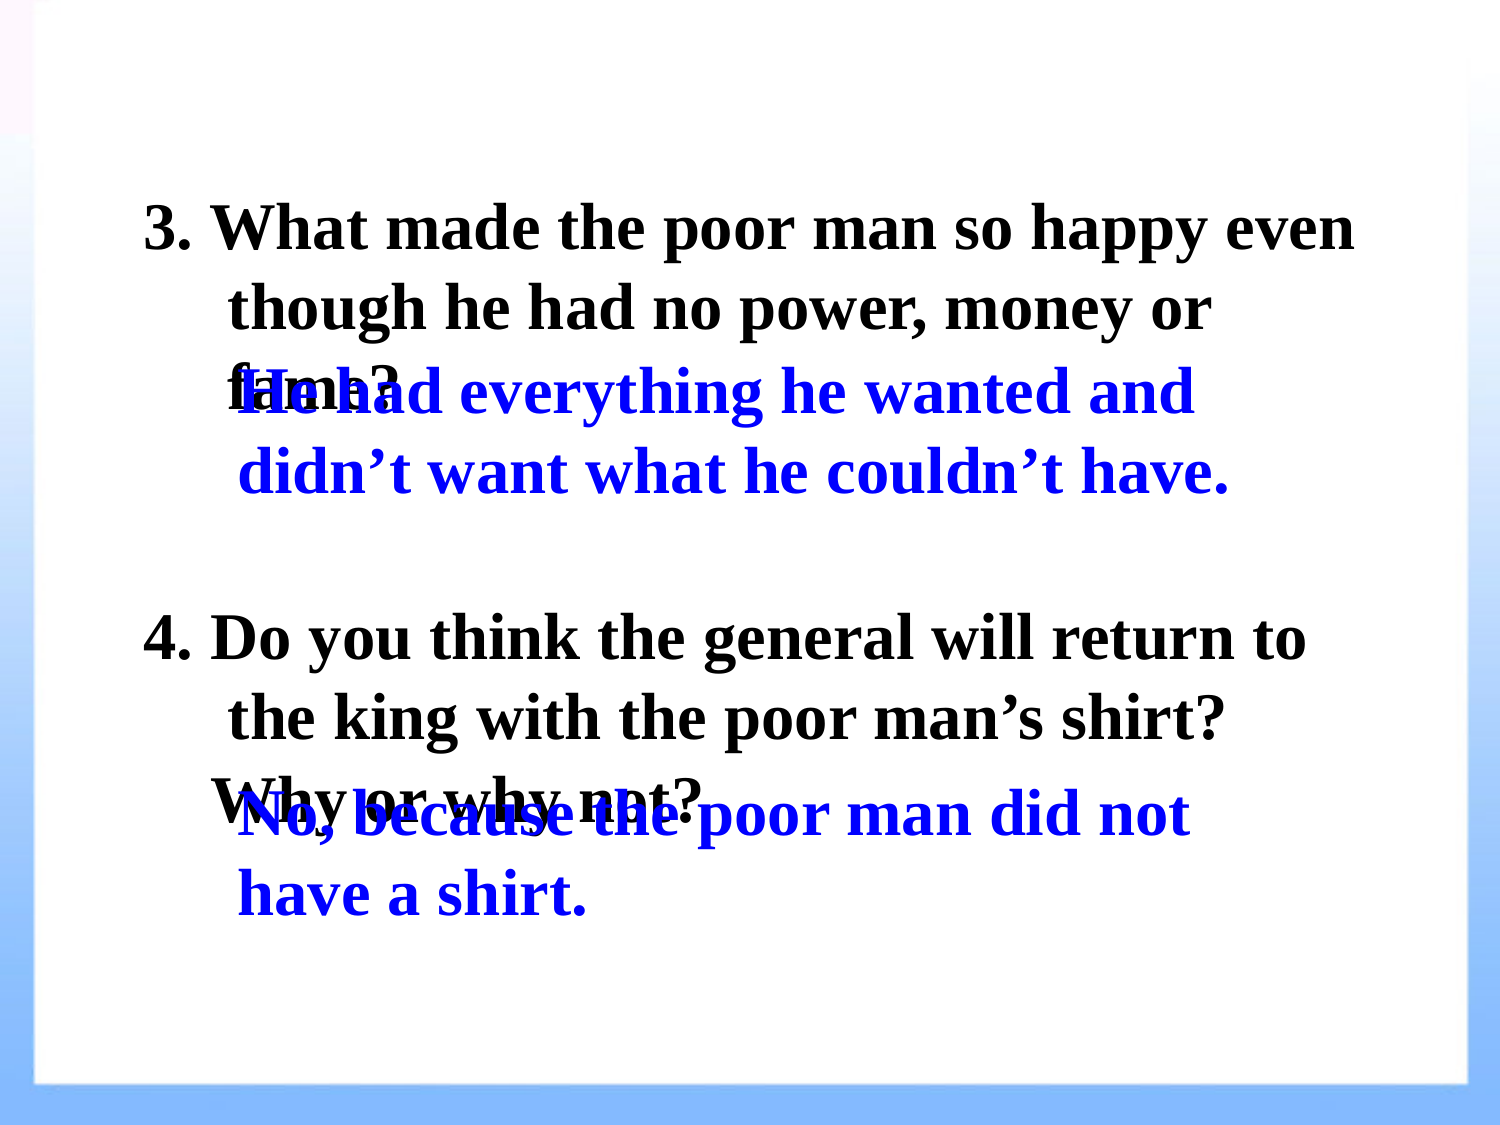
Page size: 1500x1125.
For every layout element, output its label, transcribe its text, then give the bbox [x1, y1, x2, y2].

text_box He had everything he wanted and didn’t want what he couldn’t have. [222, 339, 1325, 515]
text_box 3. What made the poor man so happy even though he had no power, money or fame? 4. Do you think the general will return to the king with the poor man’s shirt? Why or why not? [128, 175, 1407, 844]
picture [0, 0, 1500, 1125]
text_box No, because the poor man did not have a shirt. [222, 761, 1325, 937]
